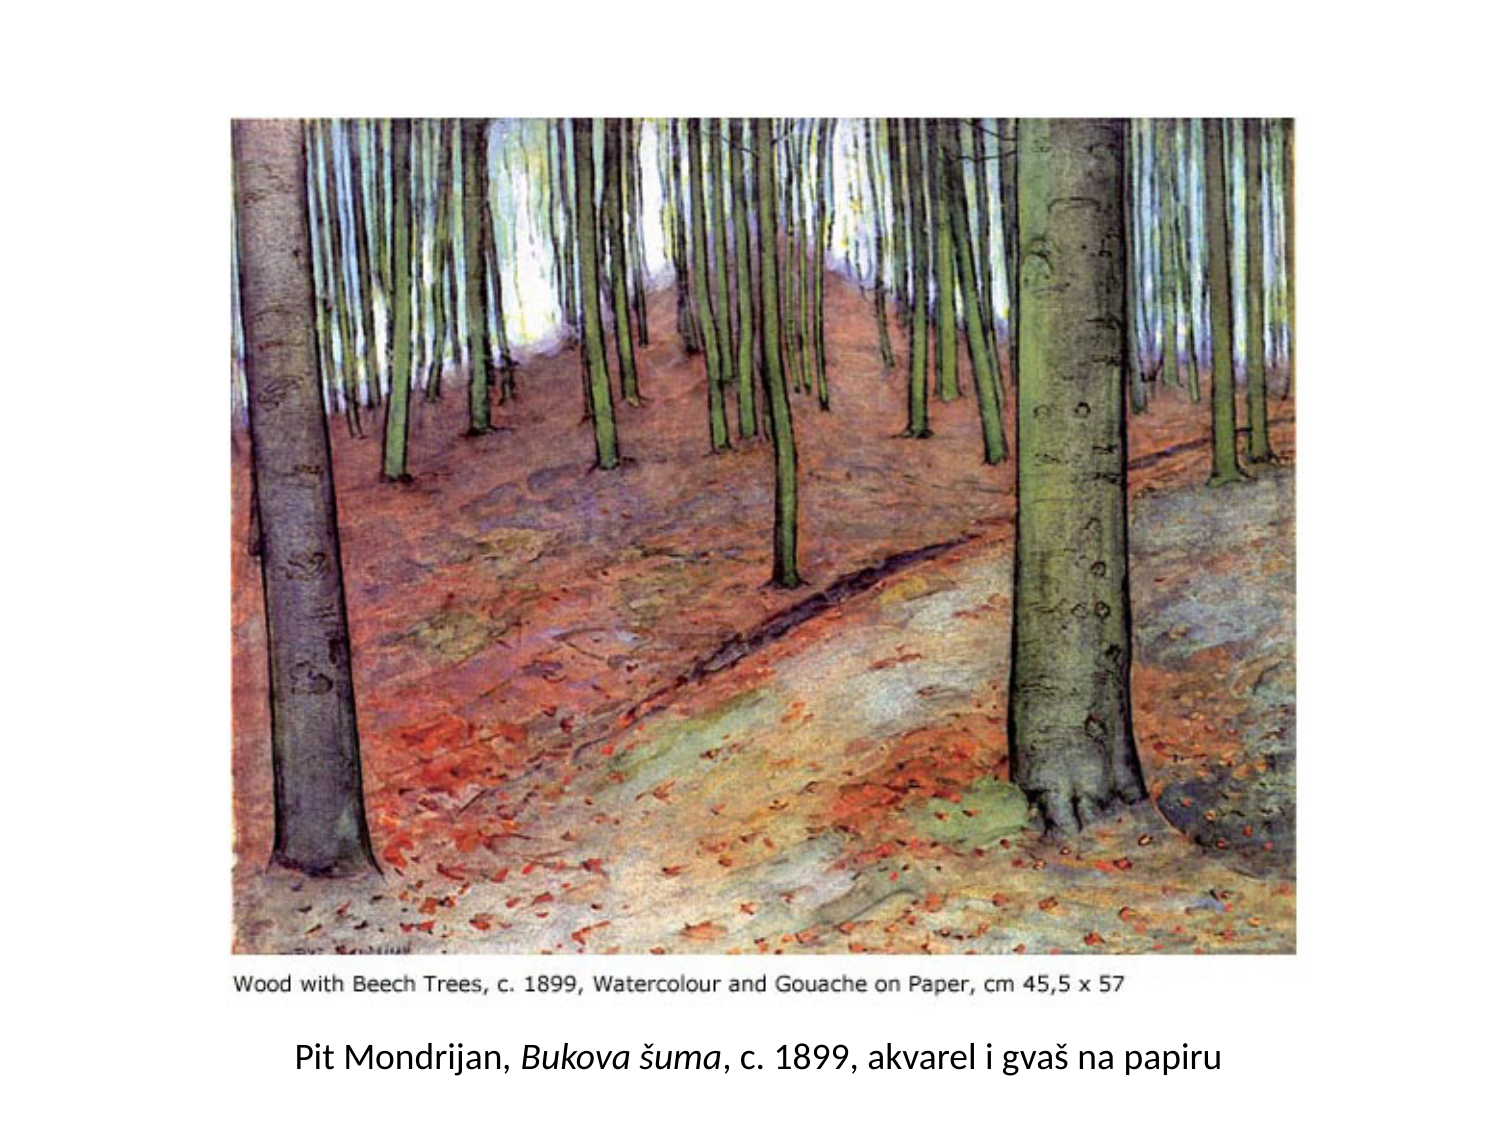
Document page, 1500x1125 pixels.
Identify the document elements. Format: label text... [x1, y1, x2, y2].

picture [212, 99, 1318, 1013]
text_box Pit Mondrijan, Bukova šuma, c. 1899, akvarel i gvaš na papiru [279, 1024, 1238, 1085]
